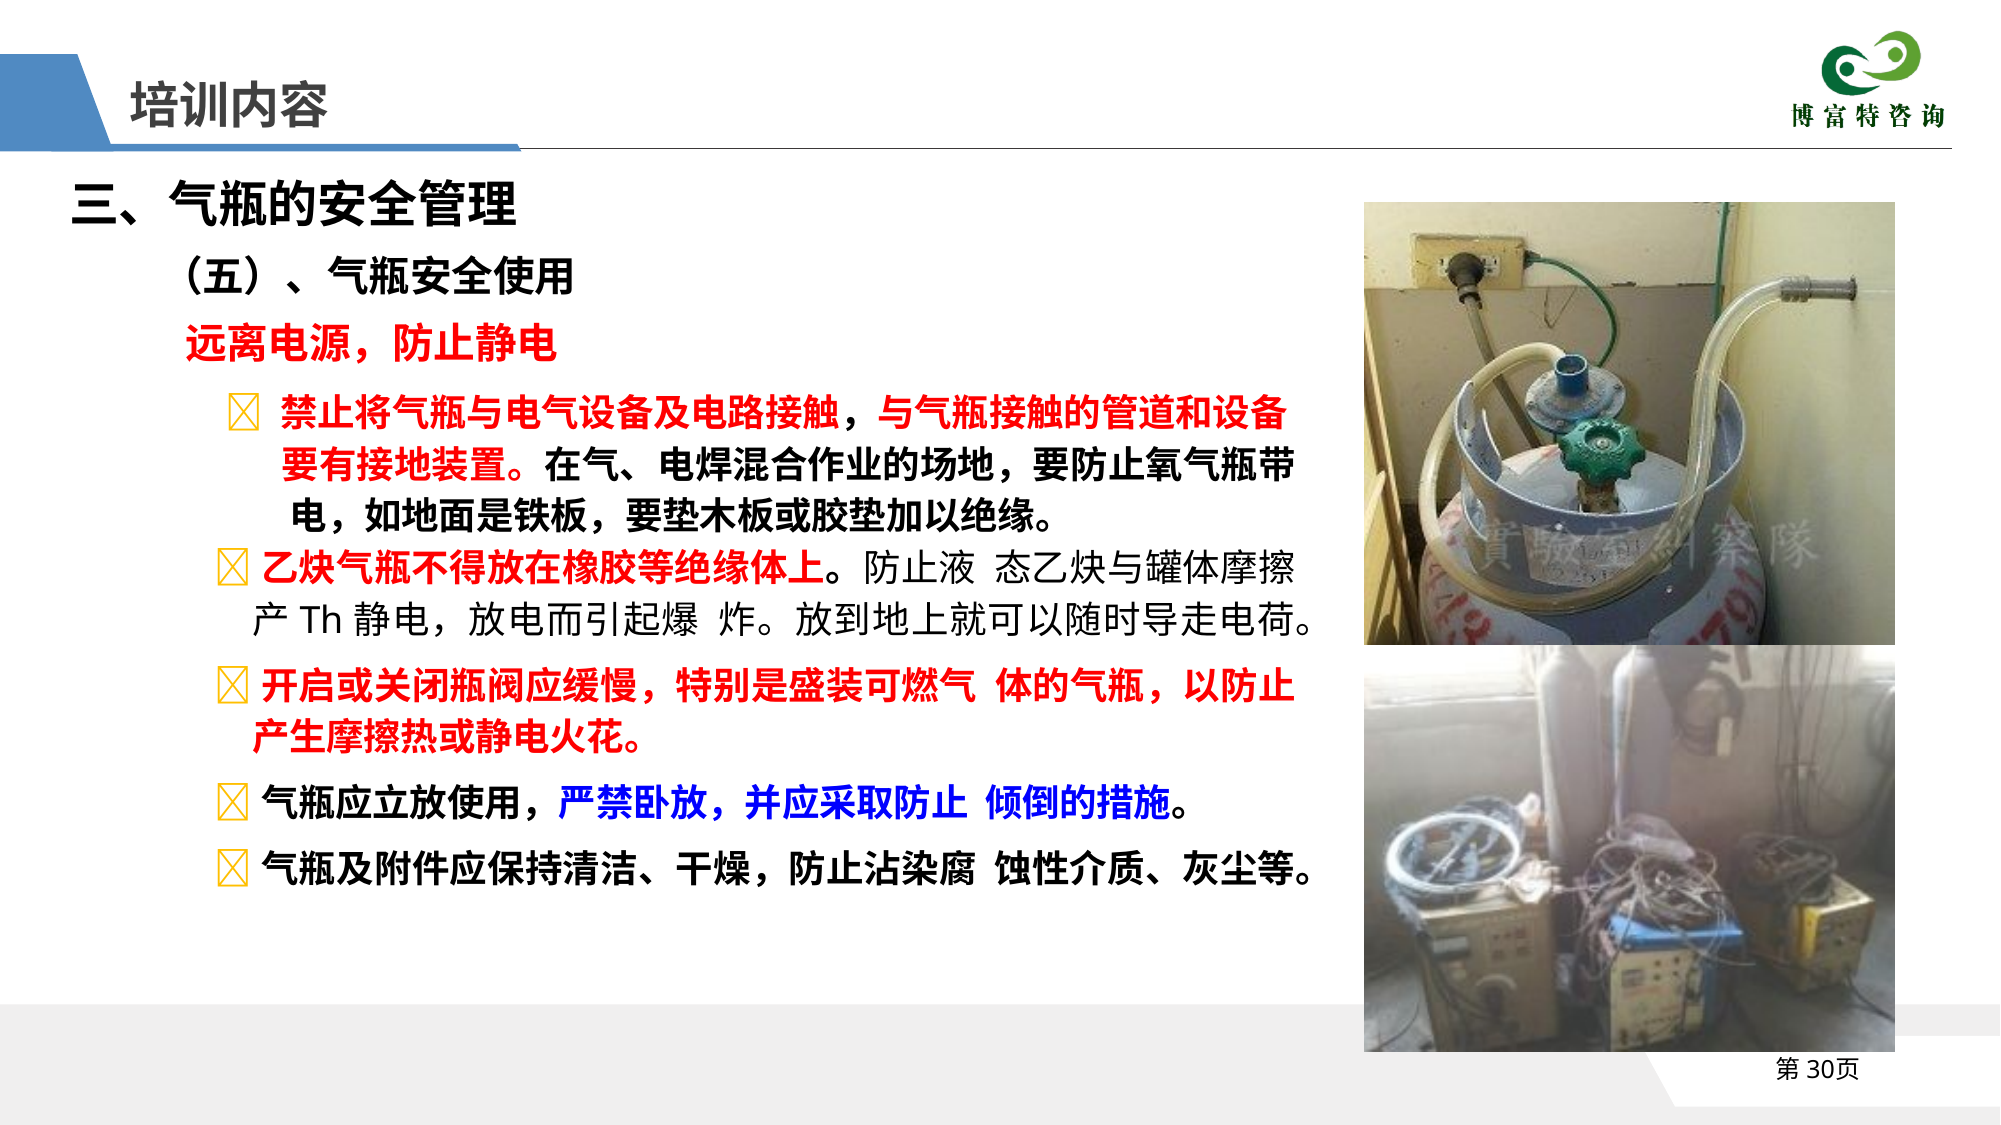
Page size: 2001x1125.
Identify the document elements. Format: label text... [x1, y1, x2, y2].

text_box 乙炔气瓶不得放在橡胶等绝缘体上。防止液 态乙炔与罐体摩擦产Th静电，放电而引起爆 炸。放到地上就可以随时导走电荷。 开启或关闭瓶阀应缓慢，特别是盛装可燃气 体的气瓶，以防止产生摩擦热或静电火花。 气瓶应立放使用，严禁卧放，并应采取防止 倾倒的措施。 气瓶及附件应保持清洁、干燥，防止沾染腐 蚀性介质、灰尘等。 [212, 537, 1297, 890]
text_box （五）、气瓶安全使用 [158, 249, 1064, 300]
picture [1772, 30, 1969, 131]
text_box [1364, 645, 1895, 1052]
text_box 三、气瓶的安全管理 [54, 164, 532, 240]
text_box 培训内容 [114, 66, 345, 141]
text_box 远离电源，防止静电 [170, 308, 574, 374]
text_box [1364, 202, 1895, 645]
text_box  禁止将气瓶与电气设备及电路接触，与气瓶接触的管道和设备 要有接地装置。在气、电焊混合作业的场地，要防止氧气瓶带 电，如地面是铁板，要垫木板或胶垫加以绝缘。 [223, 382, 1297, 537]
